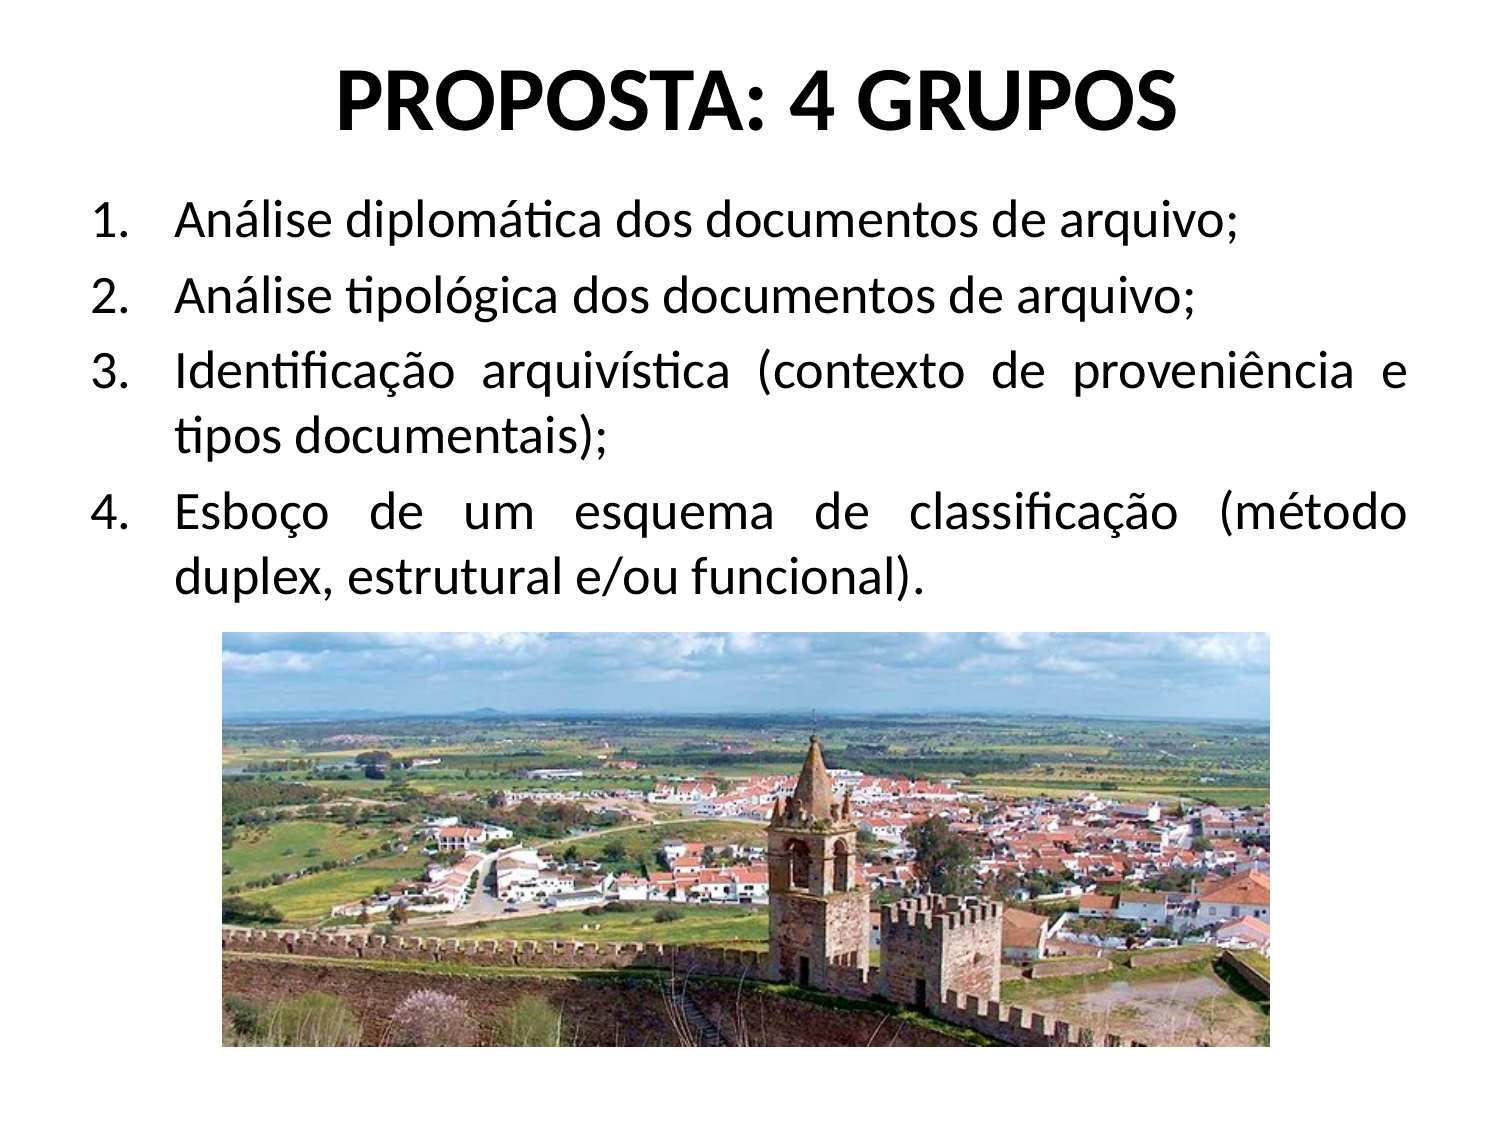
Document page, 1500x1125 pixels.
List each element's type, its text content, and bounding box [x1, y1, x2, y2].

picture [222, 632, 1270, 1048]
list Análise diplomática dos documentos de arquivo; Análise tipológica dos documentos de arquivo; Identificação arquivística (contexto de proveniência e tipos documentais); Esboço de um esquema de classificação (método duplex, estrutural e/ou funcional). [75, 175, 1425, 1079]
title PROPOSTA: 4 GRUPOS [82, 0, 1432, 188]
